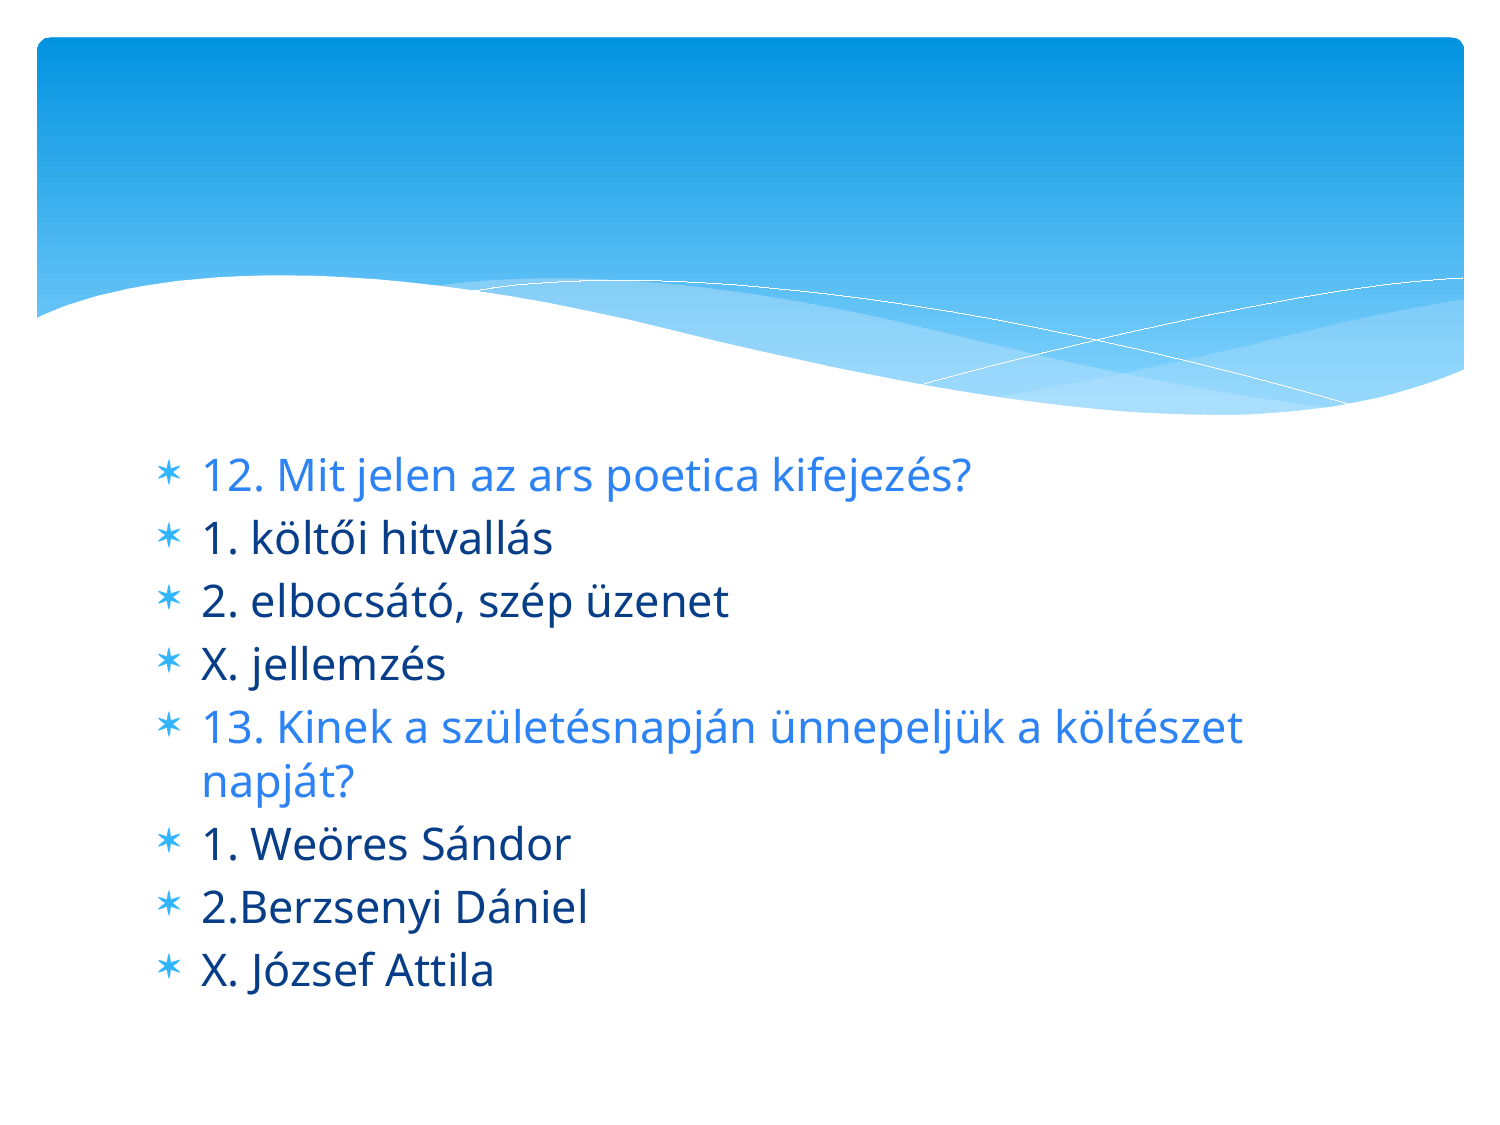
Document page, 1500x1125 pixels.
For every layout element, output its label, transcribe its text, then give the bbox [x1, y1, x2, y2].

list 12. Mit jelen az ars poetica kifejezés? 1. költői hitvallás 2. elbocsátó, szép üzenet X. jellemzés 13. Kinek a születésnapján ünnepeljük a költészet napját? 1. Weöres Sándor 2.Berzsenyi Dániel X. József Attila [143, 438, 1359, 1005]
